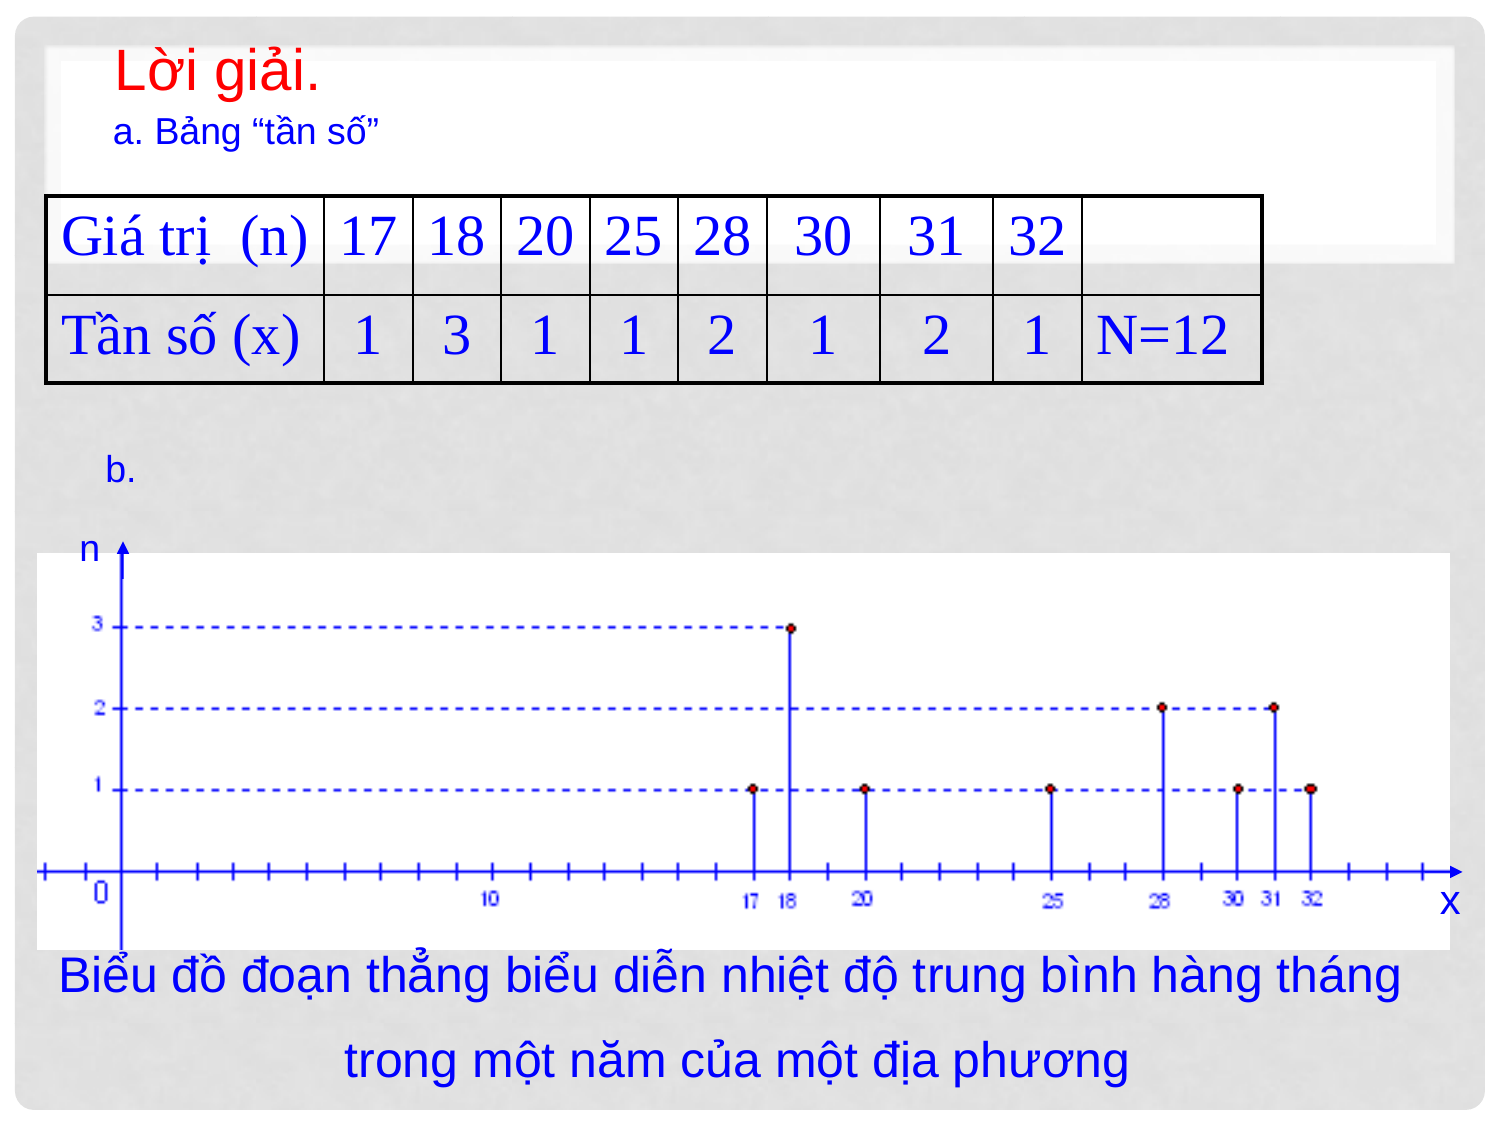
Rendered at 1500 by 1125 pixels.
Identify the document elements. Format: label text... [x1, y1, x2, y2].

text_box Lời giải. [99, 24, 400, 99]
table_cell 3 [414, 296, 500, 381]
table_cell Tần số (x) [48, 296, 323, 381]
picture [37, 553, 1451, 951]
table_cell 1 [591, 296, 677, 381]
text_box n [64, 516, 103, 553]
text_box b. [90, 437, 204, 498]
text_box Biểu đồ đoạn thẳng biểu diễn nhiệt độ trung bình hàng tháng trong một năm của một địa phương [0, 935, 1475, 1095]
table_header 30 [768, 198, 879, 294]
text_box [117, 541, 129, 553]
table_cell N=12 [1083, 296, 1260, 381]
table_header 31 [881, 198, 992, 294]
text_box x [1451, 865, 1475, 931]
table_cell 1 [502, 296, 589, 381]
table_cell 2 [679, 296, 766, 381]
table_header [1083, 198, 1260, 294]
table_cell 2 [881, 296, 992, 381]
table_header 28 [679, 198, 766, 294]
table_cell 1 [768, 296, 879, 381]
table_header 20 [502, 198, 589, 294]
table_header 32 [994, 198, 1081, 294]
table_cell 1 [994, 296, 1081, 381]
table_header 17 [325, 198, 412, 294]
table_header Giá trị (n) [48, 198, 323, 294]
table_header 18 [414, 198, 500, 294]
table_header 25 [591, 198, 677, 294]
text_box a. Bảng “tần số” [98, 99, 749, 160]
table_cell 1 [325, 296, 412, 381]
